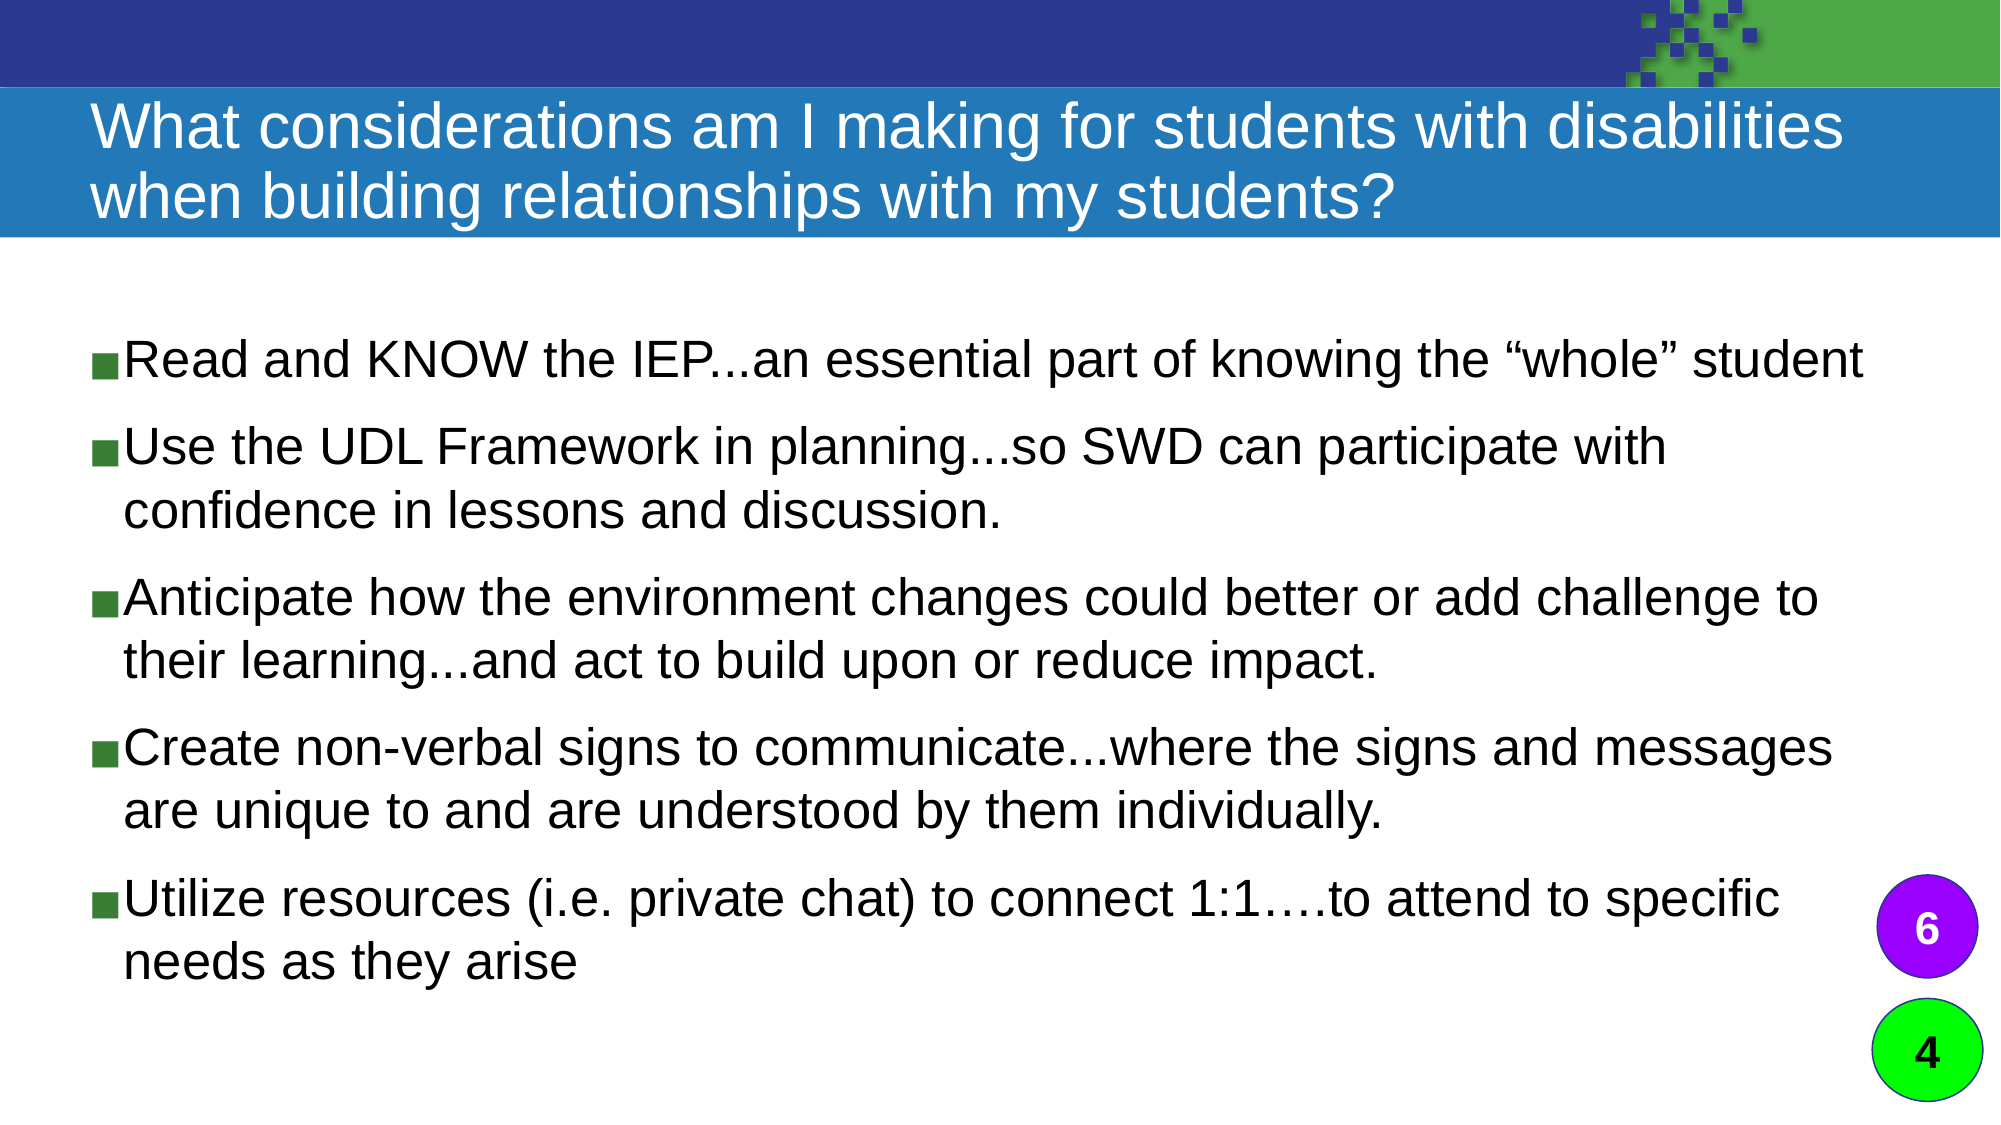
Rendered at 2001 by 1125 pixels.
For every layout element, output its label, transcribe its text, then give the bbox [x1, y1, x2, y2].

text_box 6 [1877, 874, 1978, 978]
title What considerations am I making for students with disabilities when building relationships with my students? [0, 87, 2000, 238]
text_box 4 [1872, 998, 1983, 1102]
picture [0, 0, 1757, 87]
list Read and KNOW the IEP...an essential part of knowing the “whole” student Use the UDL Framework in planning...so SWD can participate with confidence in lessons and discussion. Anticipate how the environment changes could better or add challenge to their learning...and act to build upon or reduce impact. Create non-verbal signs to communicate...where the signs and messages are unique to and are understood by them individually. Utilize resources (i.e. private chat) to connect 1:1….to attend to specific needs as they arise [87, 324, 1900, 1035]
